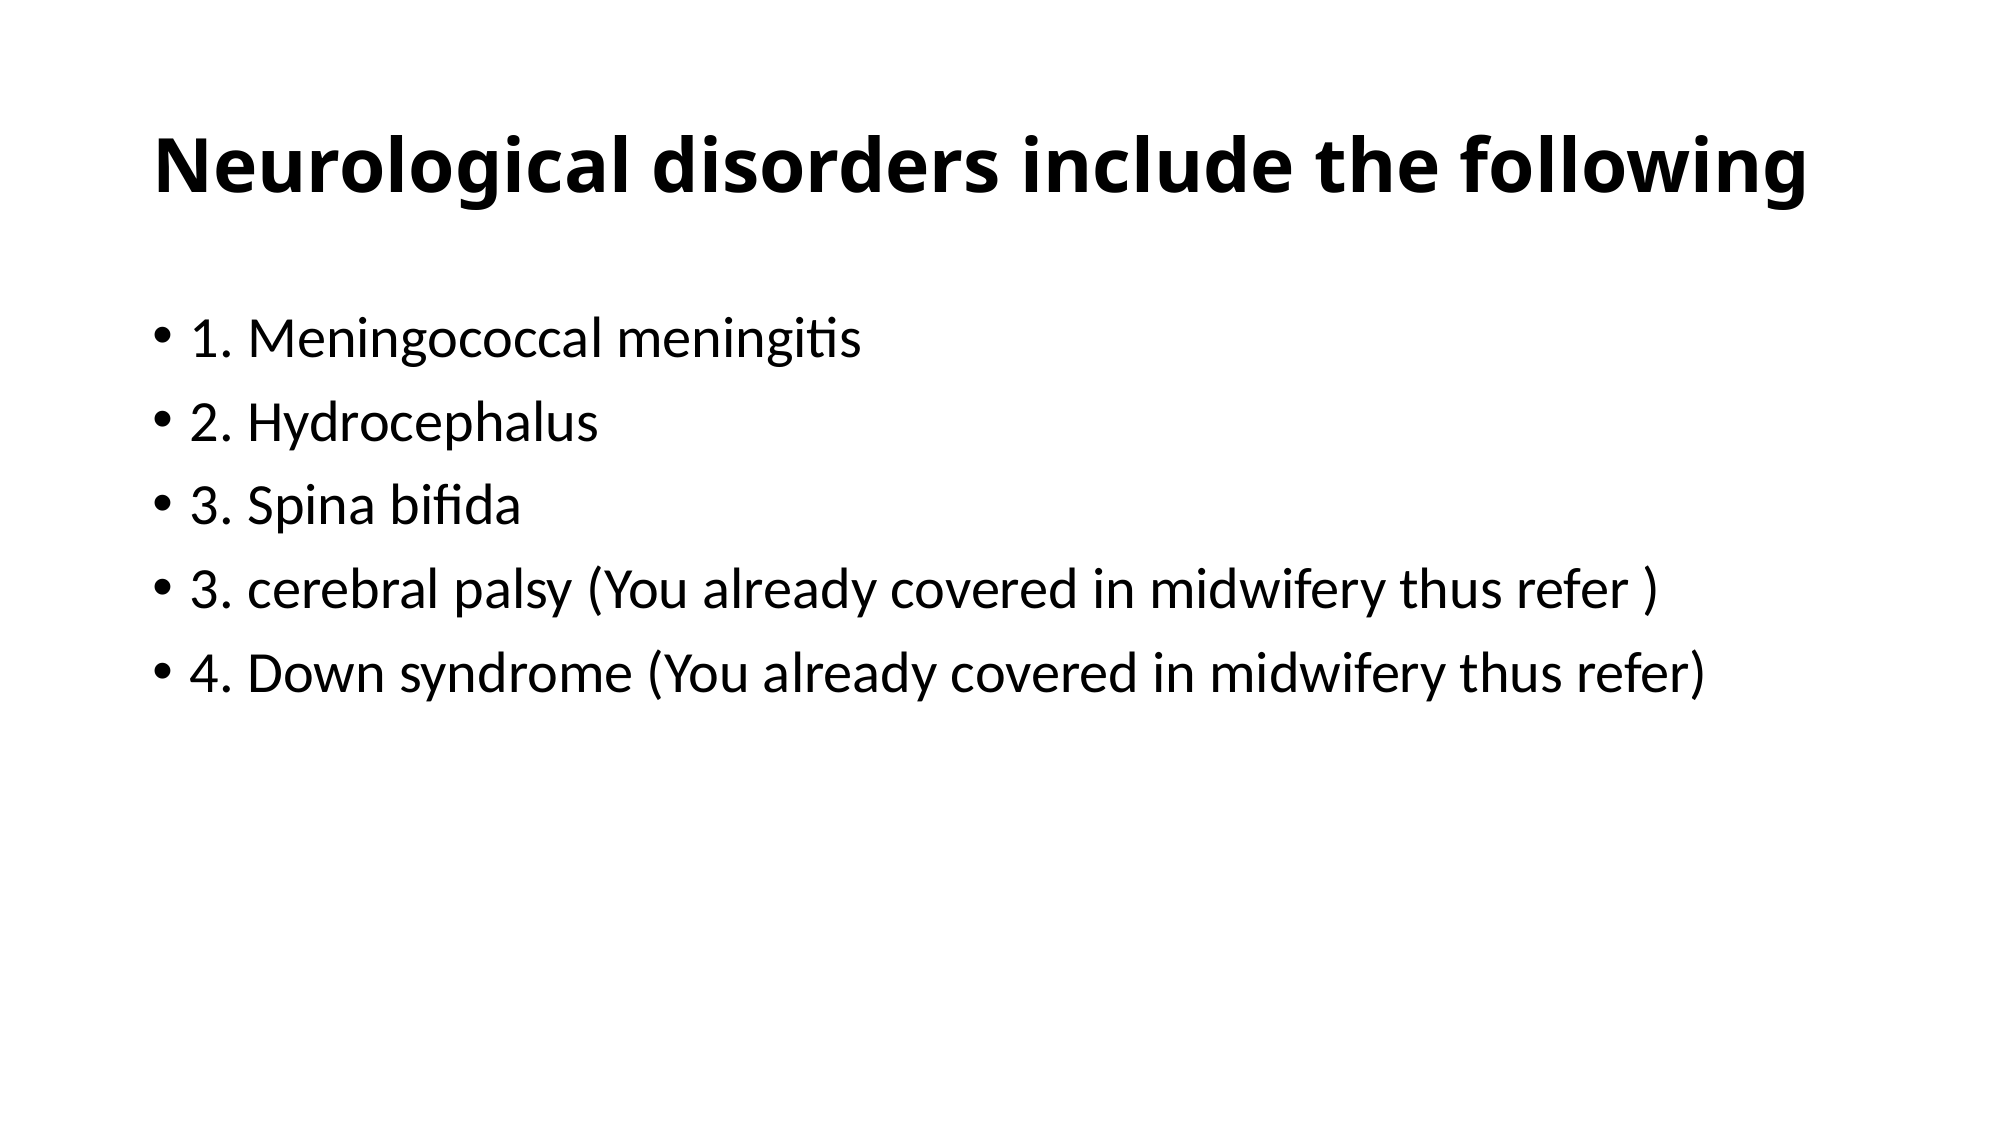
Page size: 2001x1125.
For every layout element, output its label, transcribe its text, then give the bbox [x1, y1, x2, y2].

list 1. Meningococcal meningitis 2. Hydrocephalus 3. Spina bifida 3. cerebral palsy (You already covered in midwifery thus refer ) 4. Down syndrome (You already covered in midwifery thus refer) [137, 299, 1863, 1014]
title Neurological disorders include the following [137, 59, 1863, 278]
